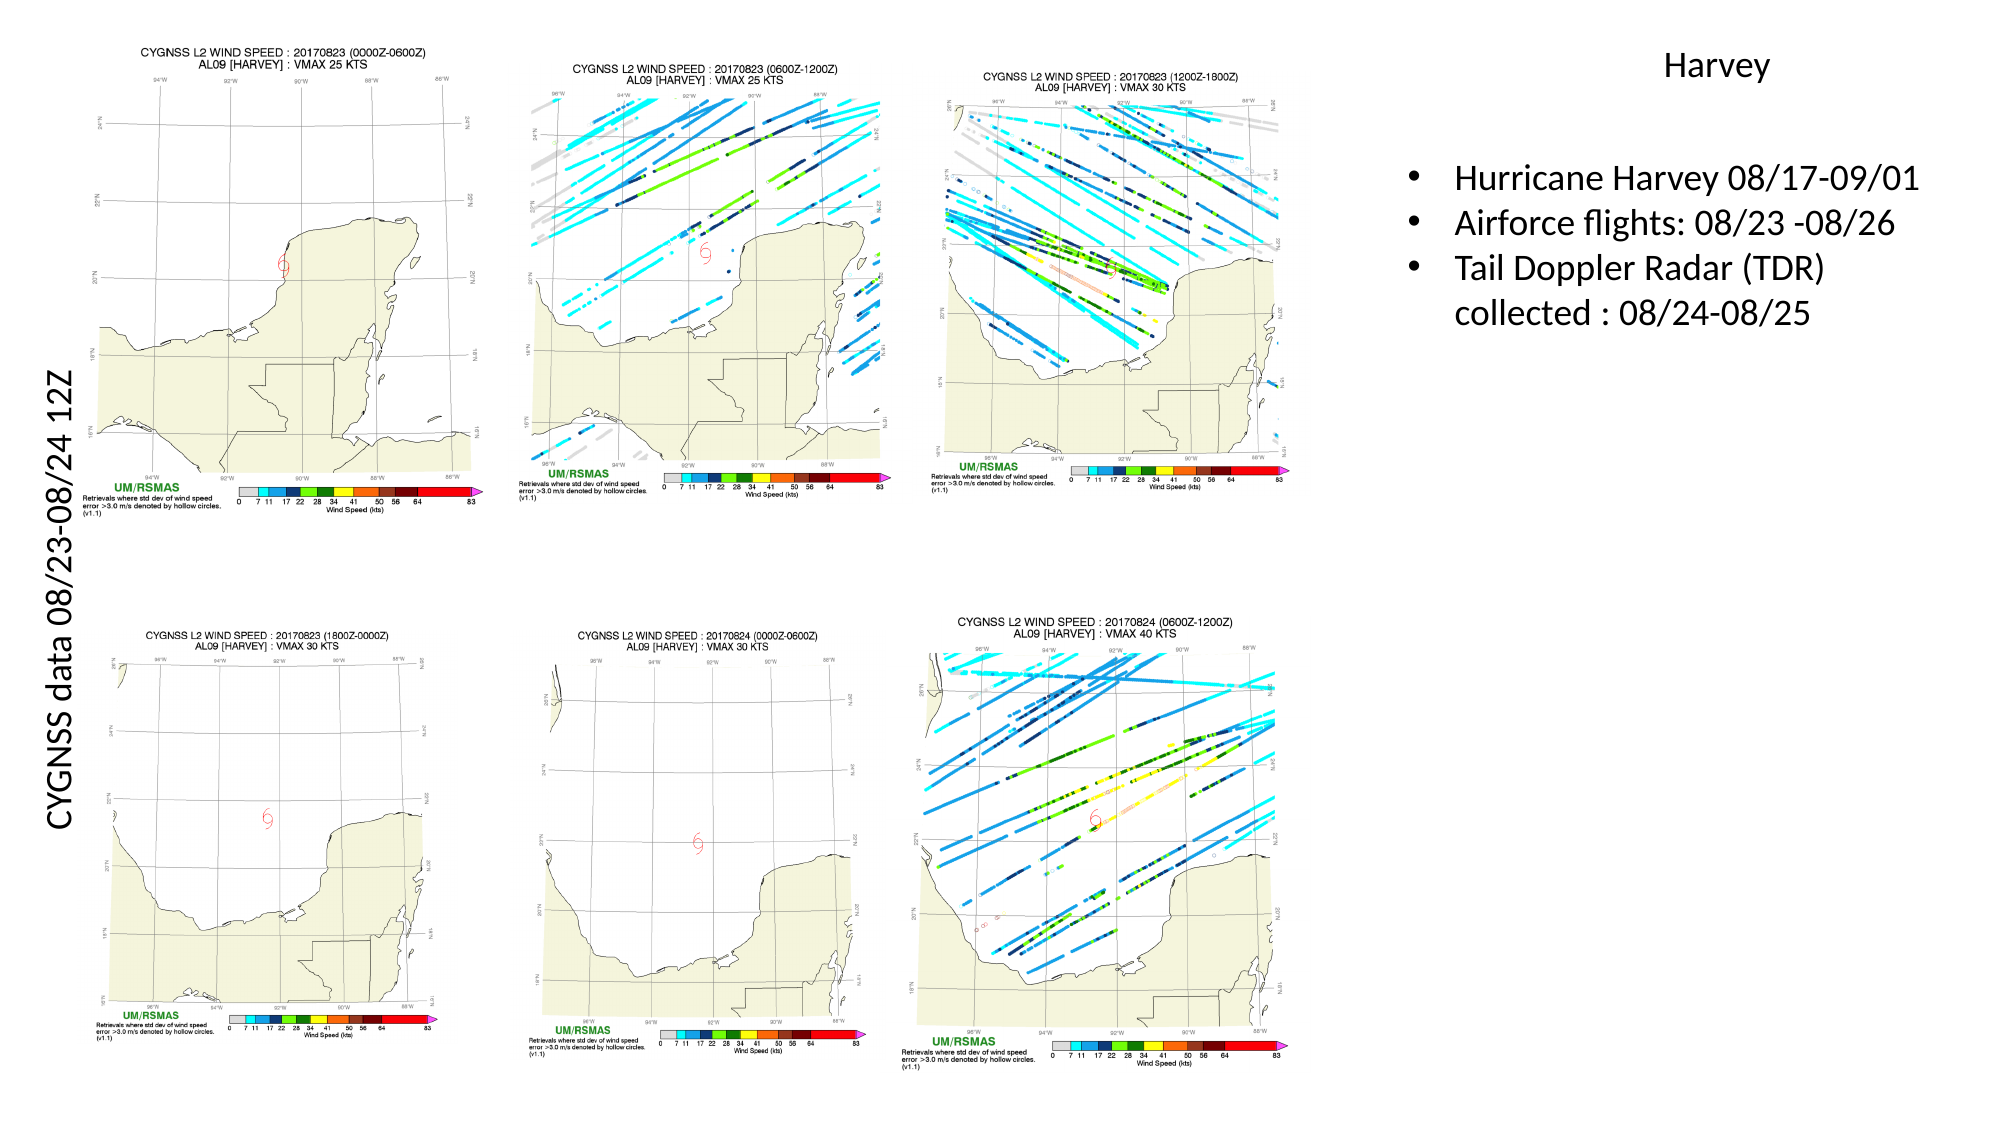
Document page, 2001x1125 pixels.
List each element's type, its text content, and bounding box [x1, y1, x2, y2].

picture [60, 46, 1311, 520]
text_box Harvey [1501, 32, 1859, 93]
text_box CYGNSS data 08/23-08/24 12Z [26, 331, 87, 846]
picture [77, 630, 458, 1044]
picture [510, 616, 1311, 1074]
text_box Hurricane Harvey 08/17-09/01 Airforce flights: 08/23 -08/26 Tail Doppler Radar (TDR) collected : 08/24-08/25 [1317, 145, 1976, 386]
